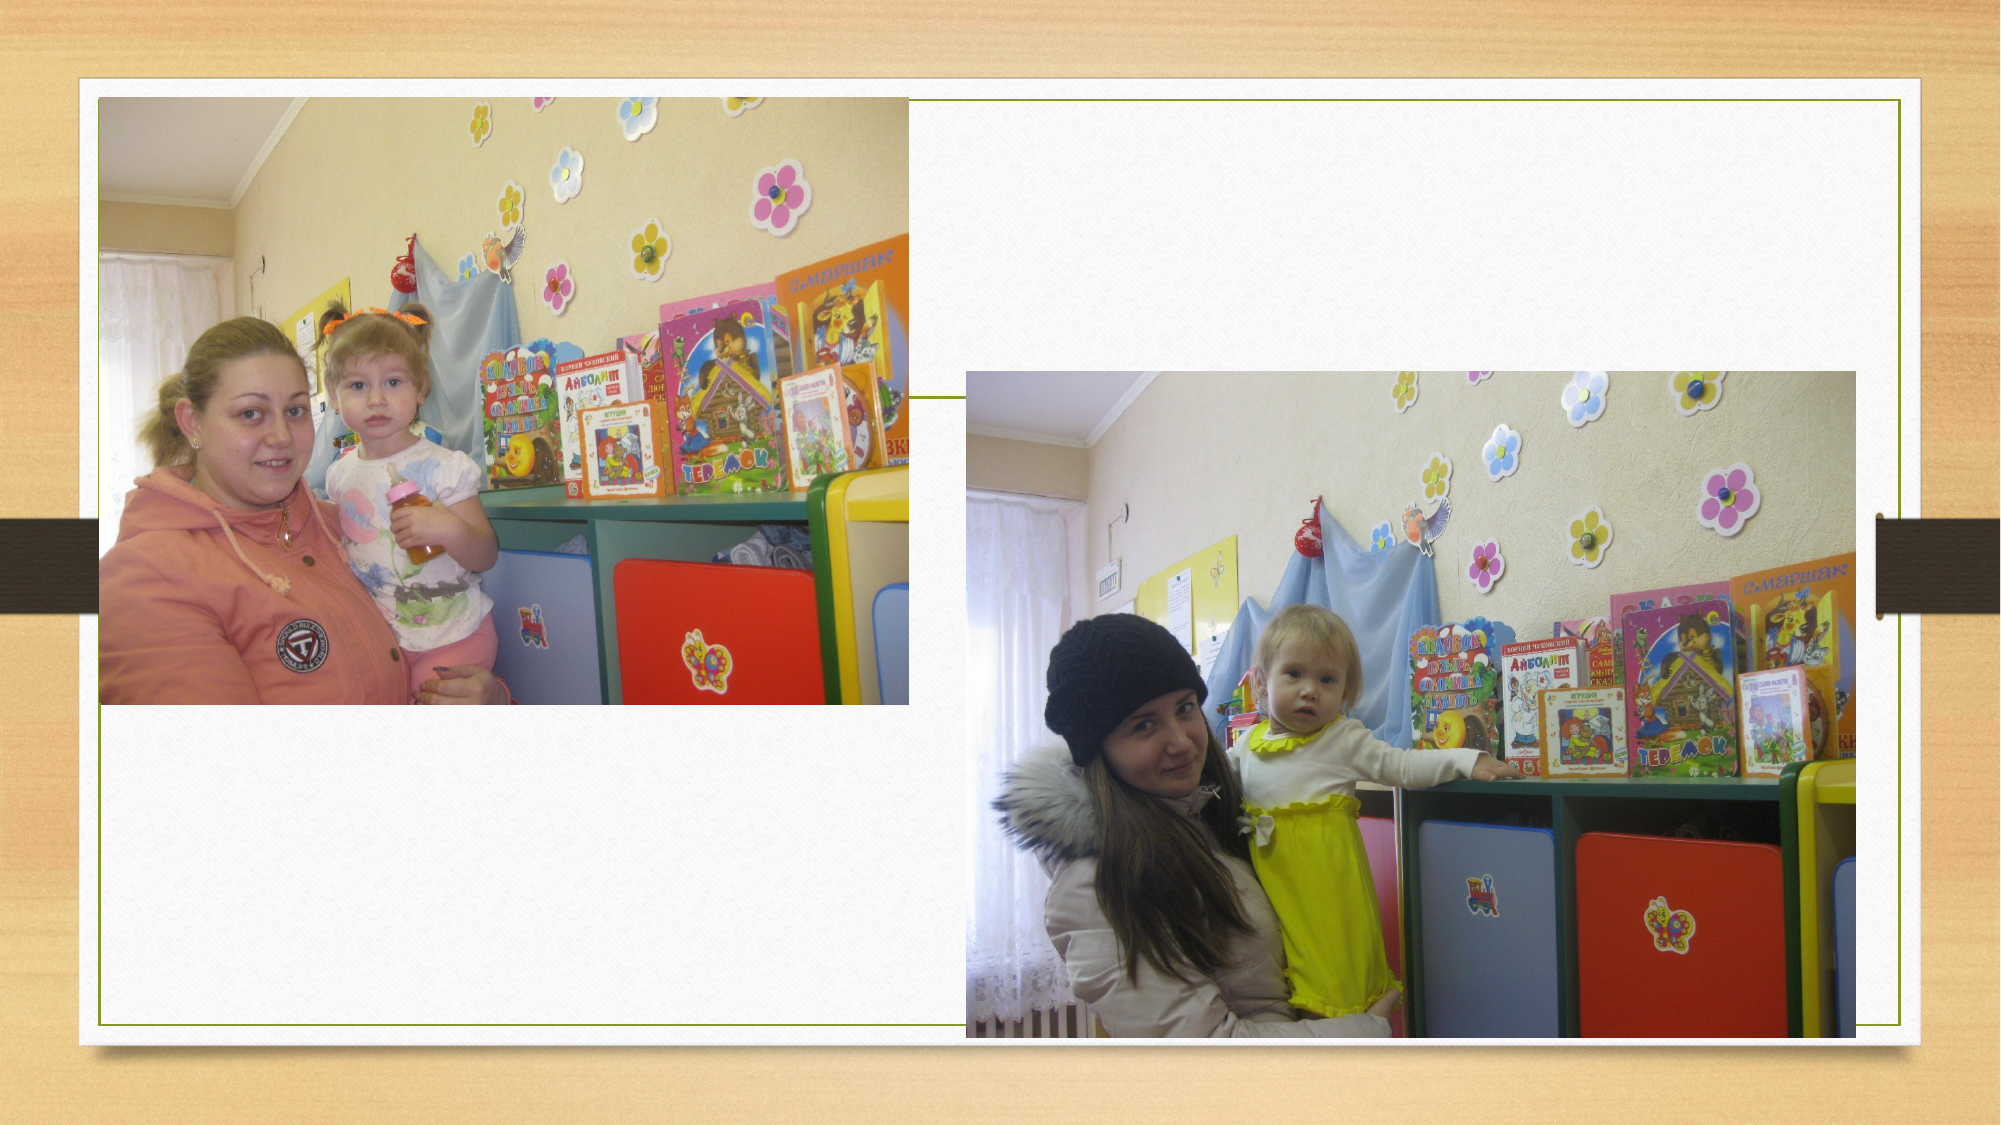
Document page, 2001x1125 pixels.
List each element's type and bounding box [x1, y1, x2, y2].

picture [0, 0, 2001, 1125]
list [99, 97, 909, 705]
